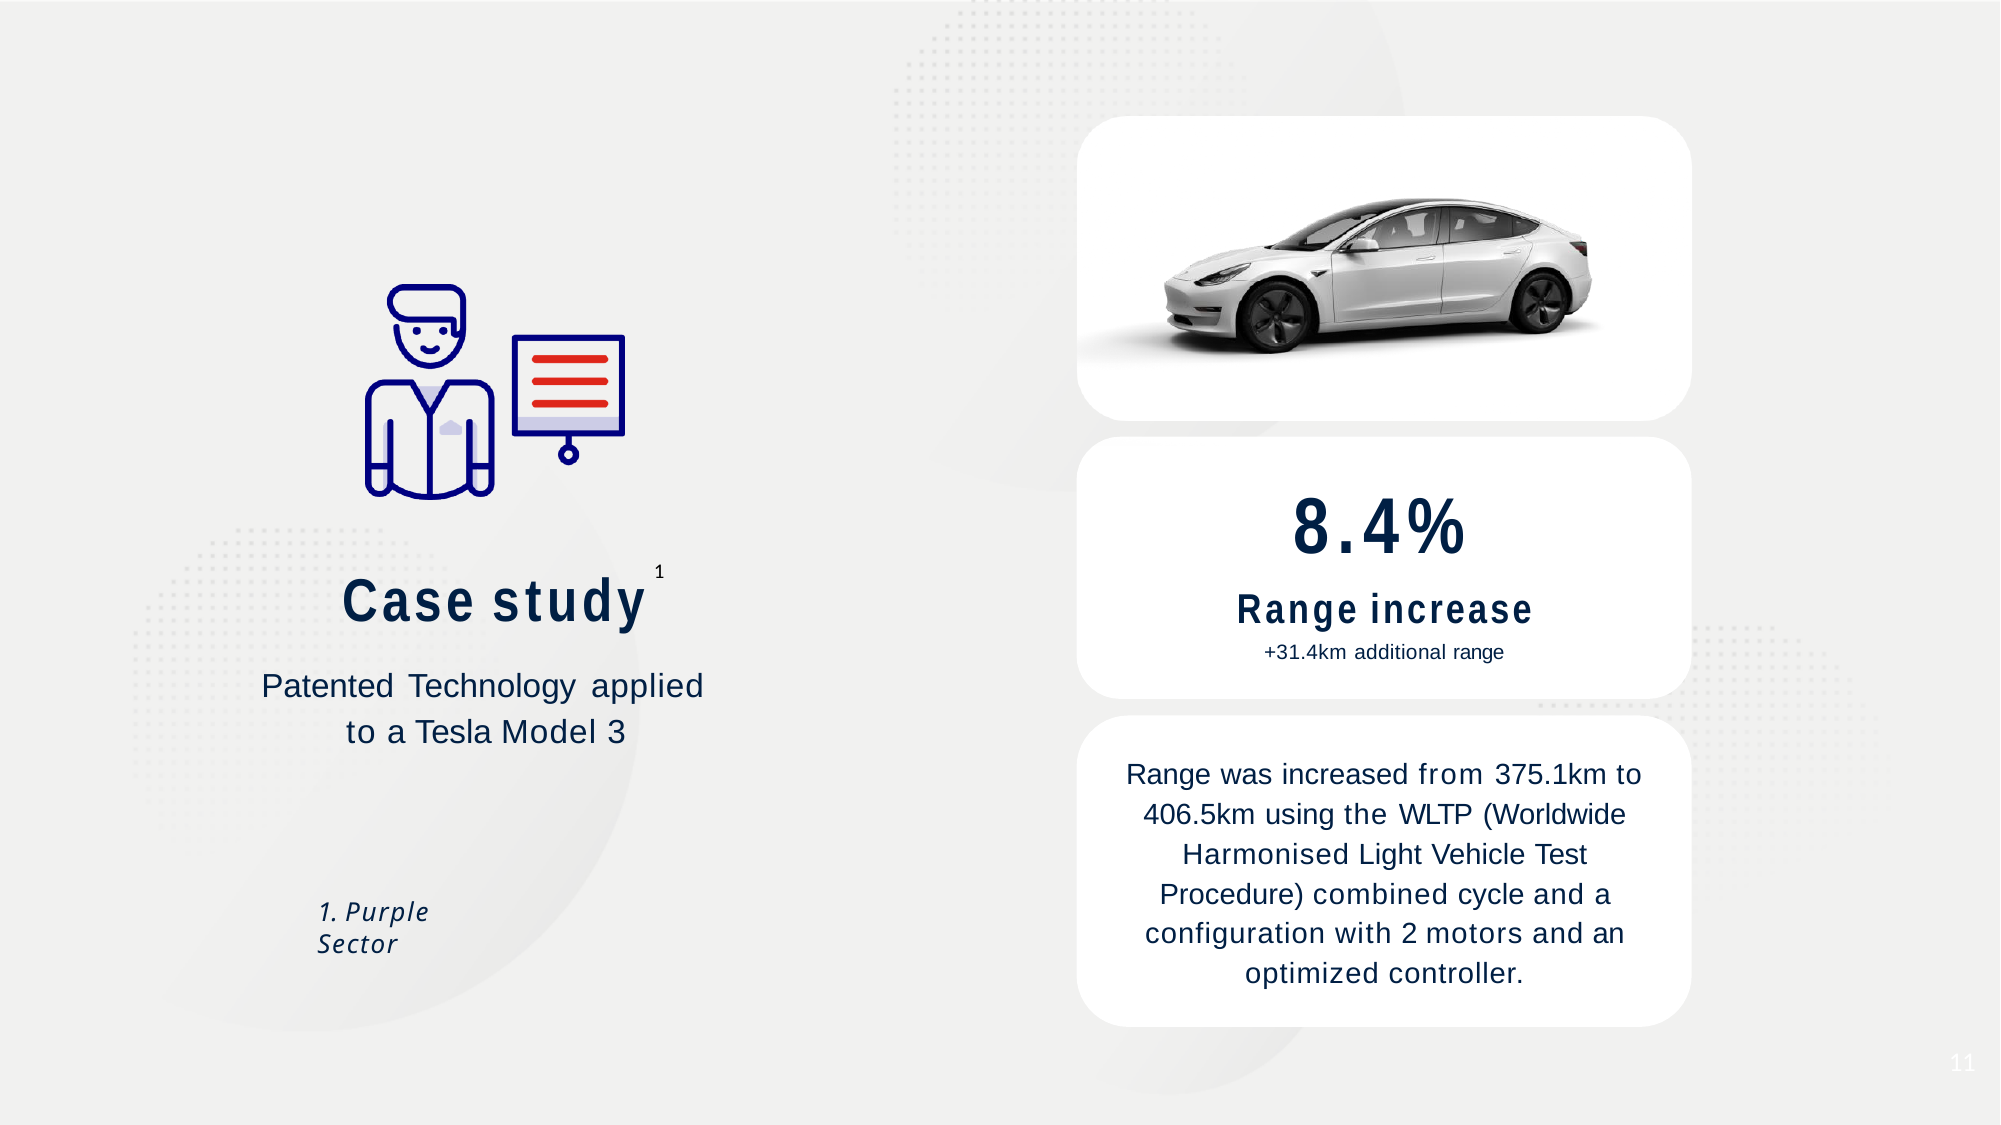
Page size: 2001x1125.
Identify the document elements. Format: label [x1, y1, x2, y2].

text_box [364, 96, 1695, 501]
text_box [0, 0, 2000, 1125]
